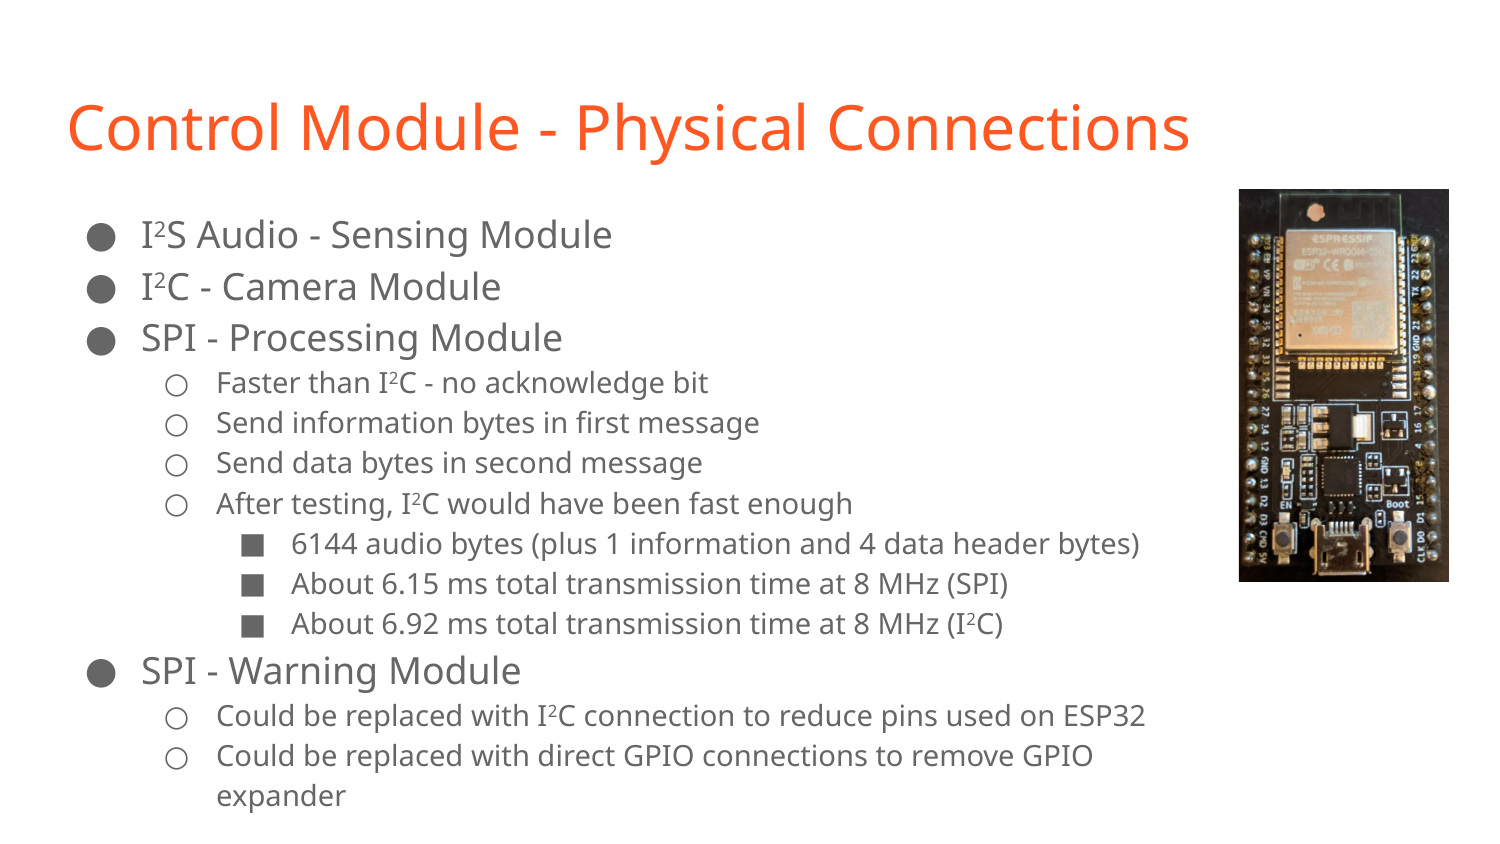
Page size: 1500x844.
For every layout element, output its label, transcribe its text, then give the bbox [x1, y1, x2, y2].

list I2S Audio - Sensing Module I2C - Camera Module SPI - Processing Module Faster than I2C - no acknowledge bit Send information bytes in first message Send data bytes in second message After testing, I2C would have been fast enough 6144 audio bytes (plus 1 information and 4 data header bytes) About 6.15 ms total transmission time at 8 MHz (SPI) About 6.92 ms total transmission time at 8 MHz (I2C) SPI - Warning Module Could be replaced with I2C connection to reduce pins used on ESP32 Could be replaced with direct GPIO connections to remove GPIO expander [51, 189, 1223, 801]
picture [1238, 188, 1450, 582]
title Control Module - Physical Connections [51, 72, 1449, 167]
